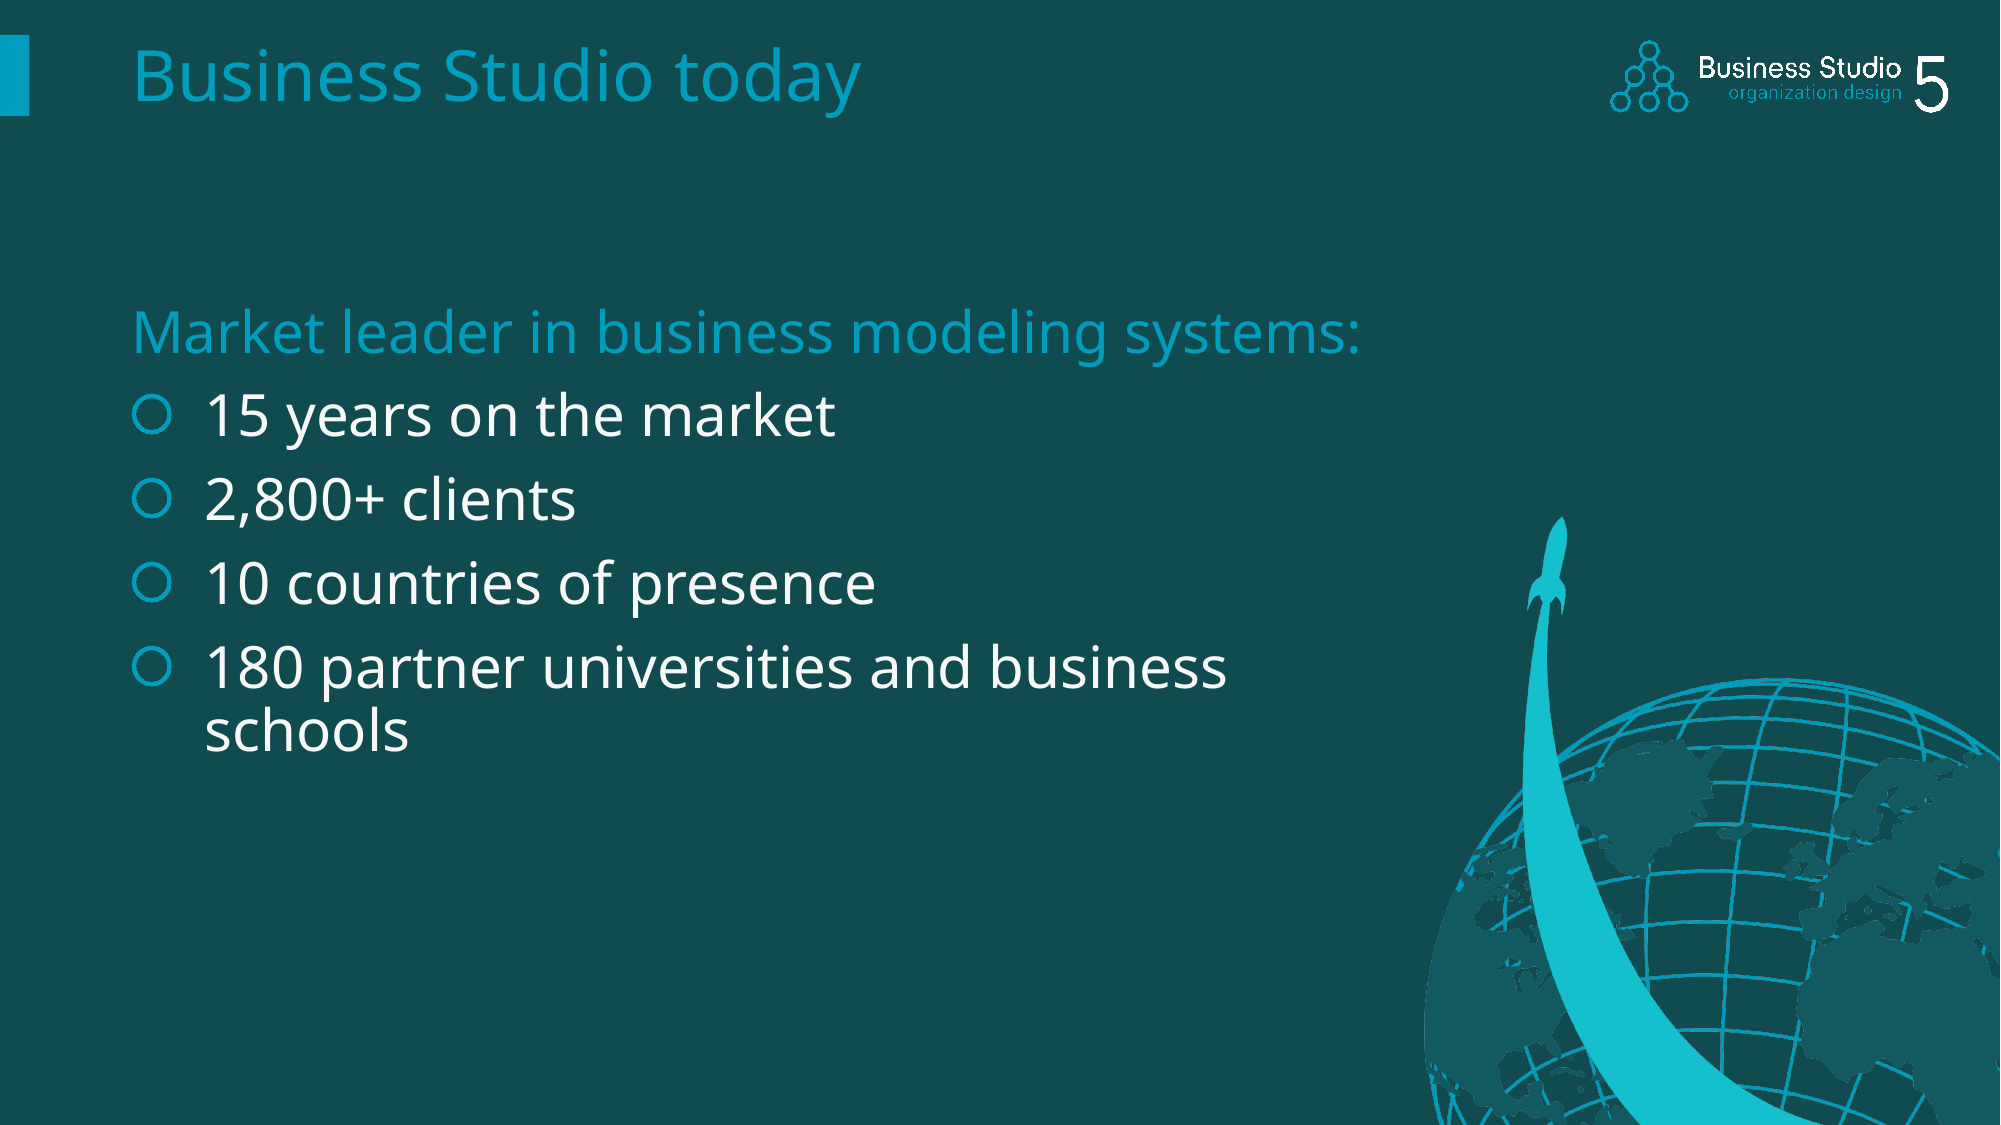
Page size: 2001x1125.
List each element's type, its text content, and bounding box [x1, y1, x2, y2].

text_box Market leader in business modeling systems: 15 years on the market 2,800+ clients 10 countries of presence 180 partner universities and business schools [116, 295, 1442, 772]
picture [1607, 36, 1951, 116]
picture [131, 645, 172, 687]
title Business Studio today [116, 32, 1492, 125]
picture [131, 561, 172, 603]
picture [131, 477, 172, 519]
text_box [0, 34, 30, 117]
picture [131, 393, 172, 435]
picture [1358, 419, 2000, 1125]
